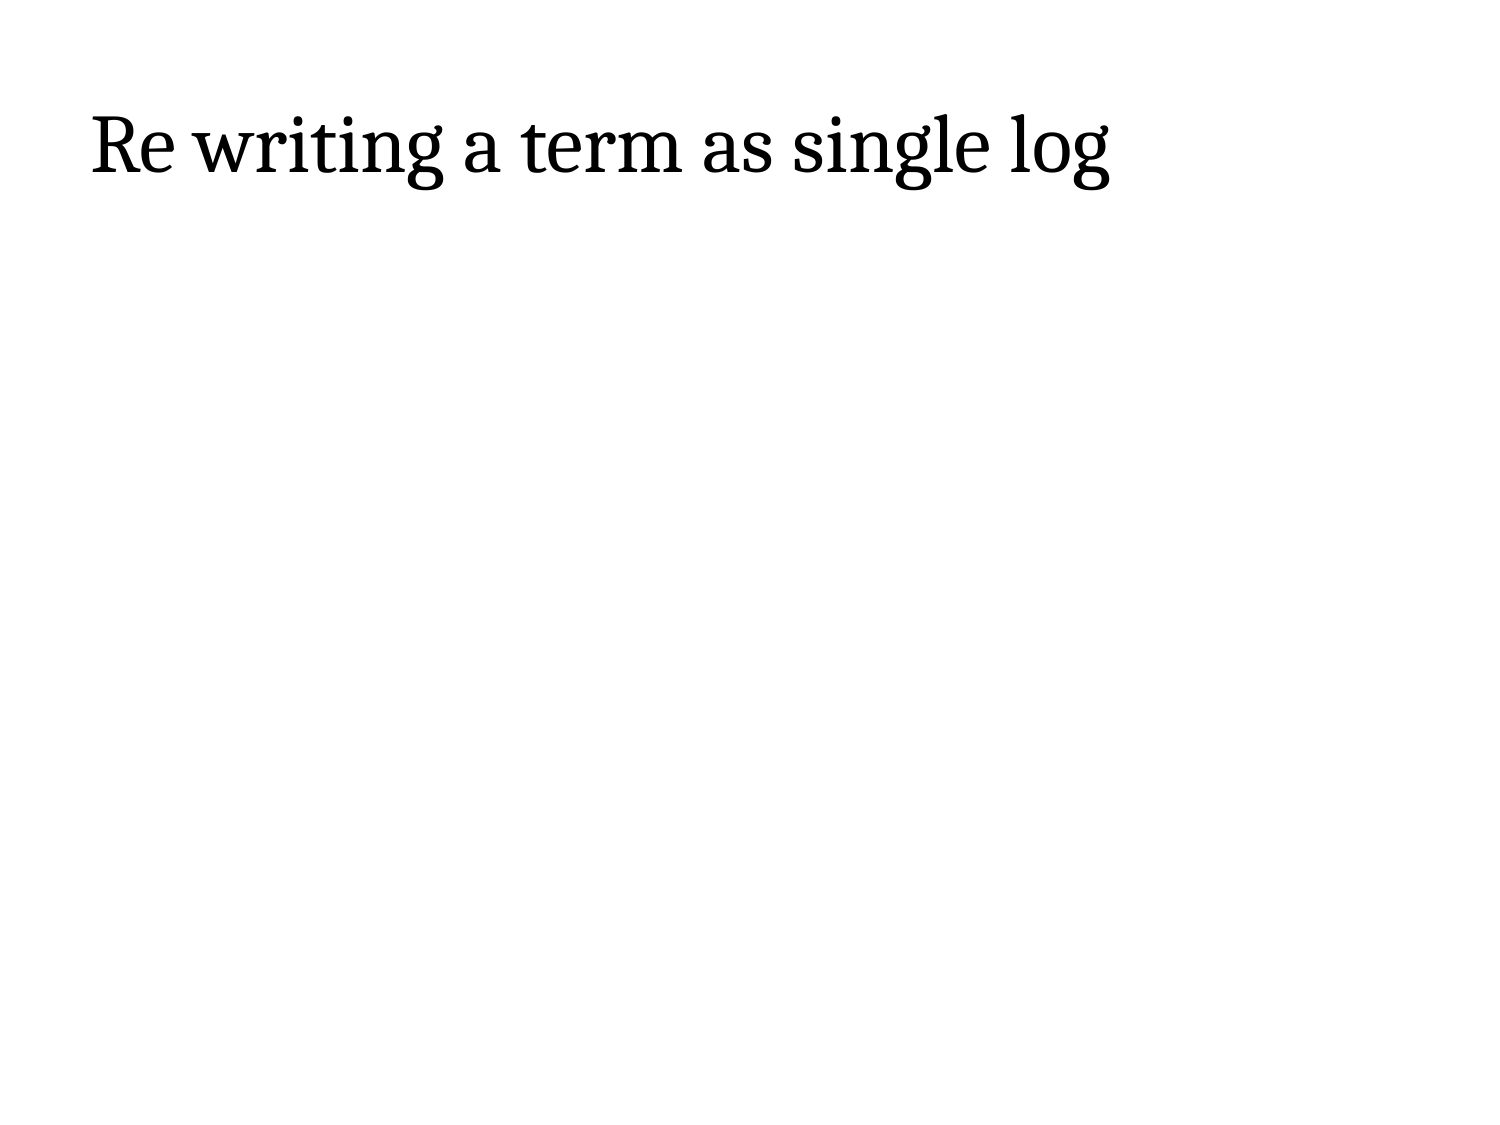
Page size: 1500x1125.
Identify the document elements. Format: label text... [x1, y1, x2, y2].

title Re writing a term as single log [75, 45, 1425, 233]
